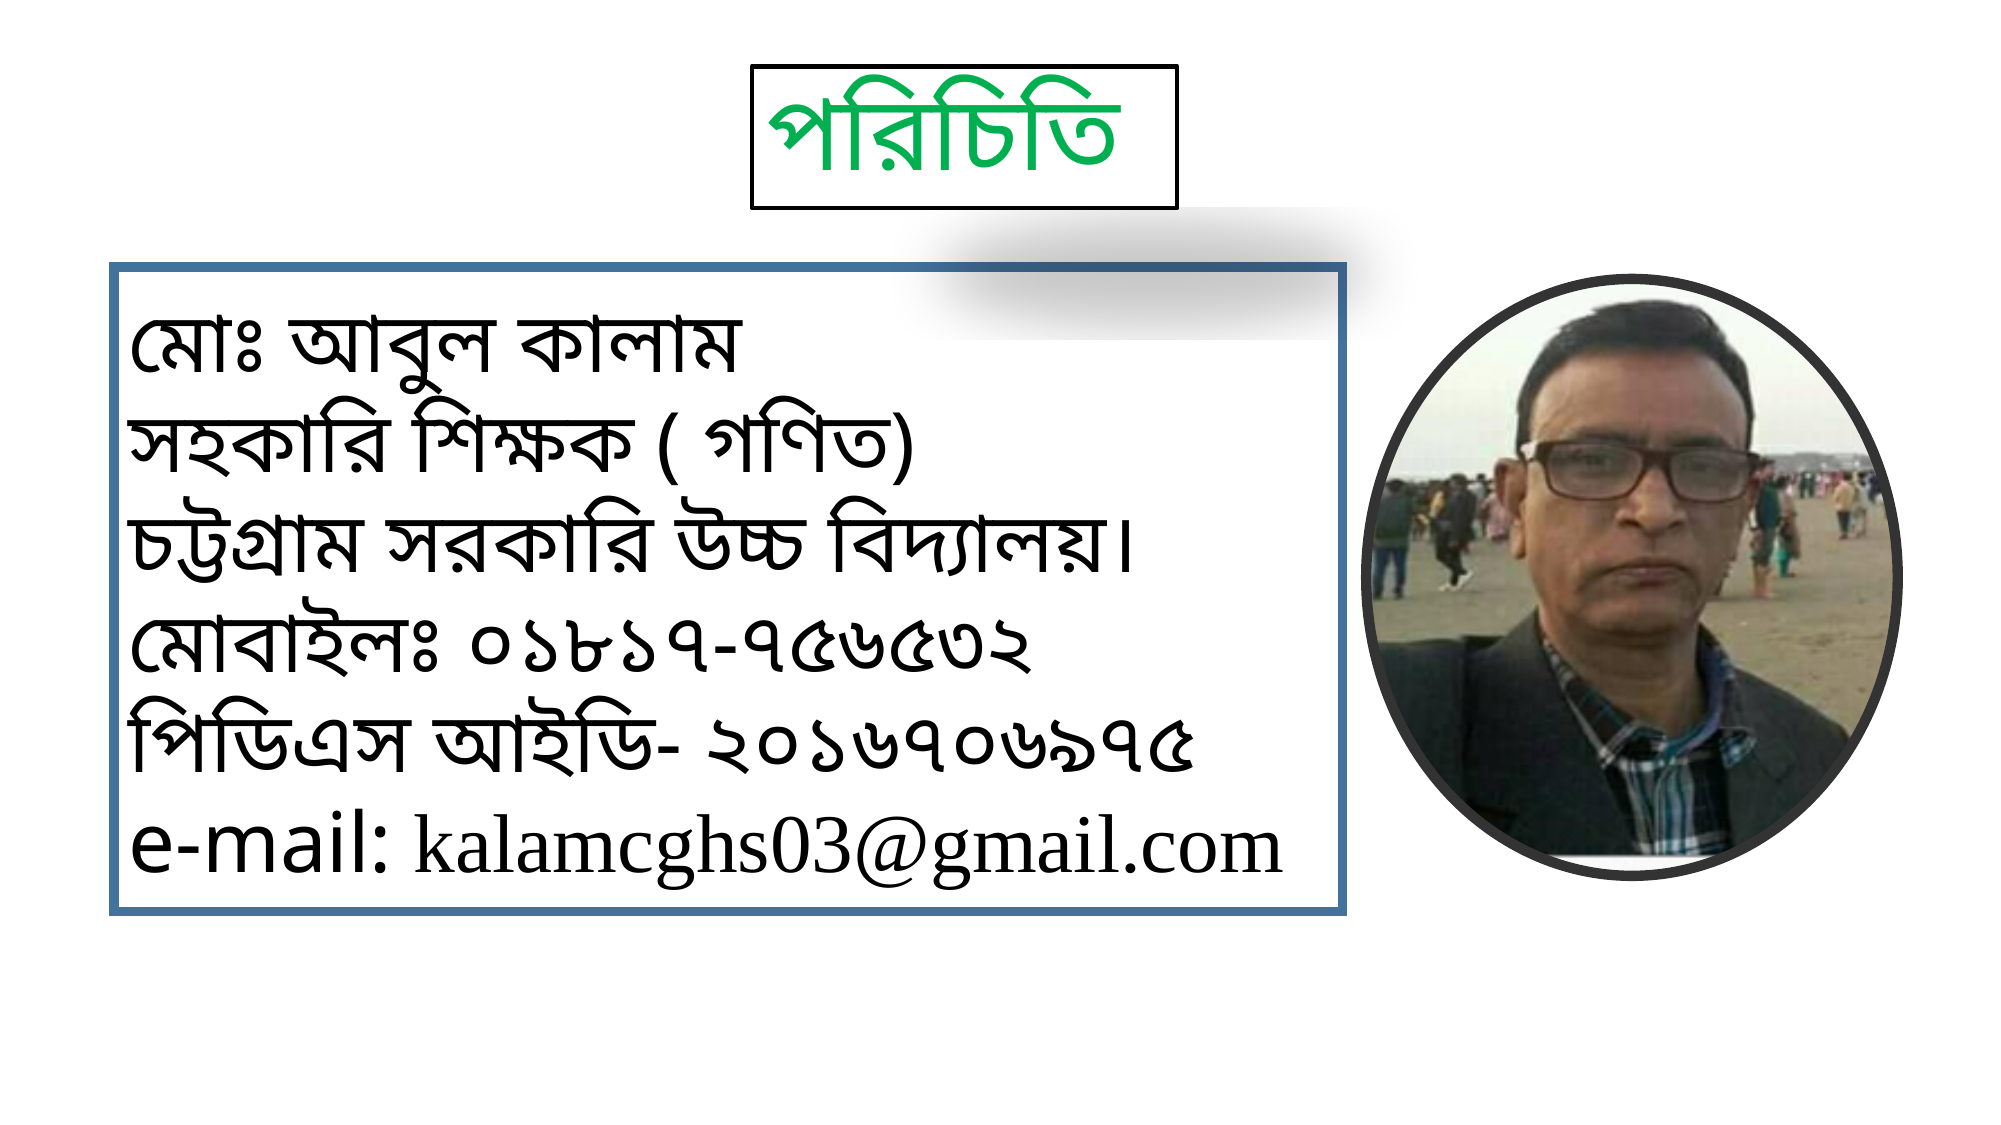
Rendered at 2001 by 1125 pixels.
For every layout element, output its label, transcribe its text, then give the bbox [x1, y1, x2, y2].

title পরিচিতি [751, 66, 1178, 209]
text_box মোঃ আবুল কালাম সহকারি শিক্ষক ( গণিত) চট্টগ্রাম সরকারি উচ্চ বিদ্যালয়। মোবাইলঃ ০১৮১৭-৭৫৬৫৩২ পিডিএস আইডি- ২০১৬৭০৬৯৭৫ e-mail: kalamcghs03@gmail.com [113, 266, 1343, 912]
picture [1366, 278, 1898, 876]
